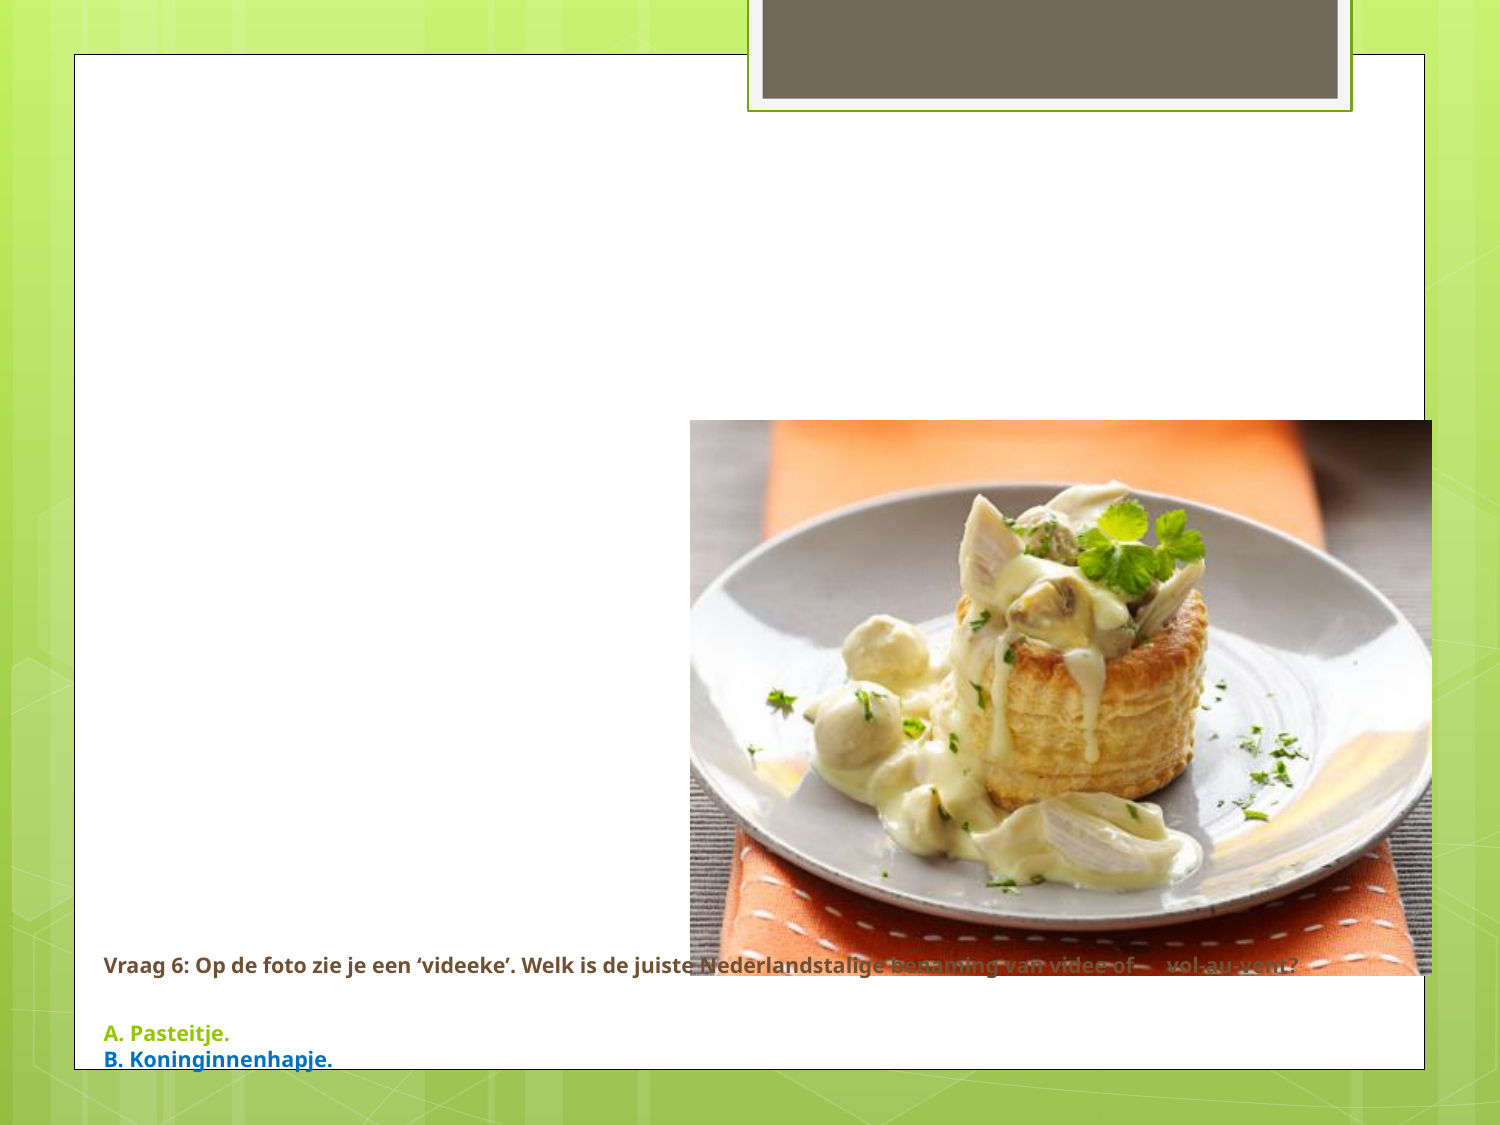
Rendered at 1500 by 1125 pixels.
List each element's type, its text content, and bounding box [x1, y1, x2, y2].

picture [690, 420, 1432, 977]
title Vraag 6: Op de foto zie je een ‘videeke’. Welk is de juiste Nederlandstalige benaming van videe of vol-au-vent? A. Pasteitje. B. Koninginnenhapje. [88, 891, 1432, 1079]
